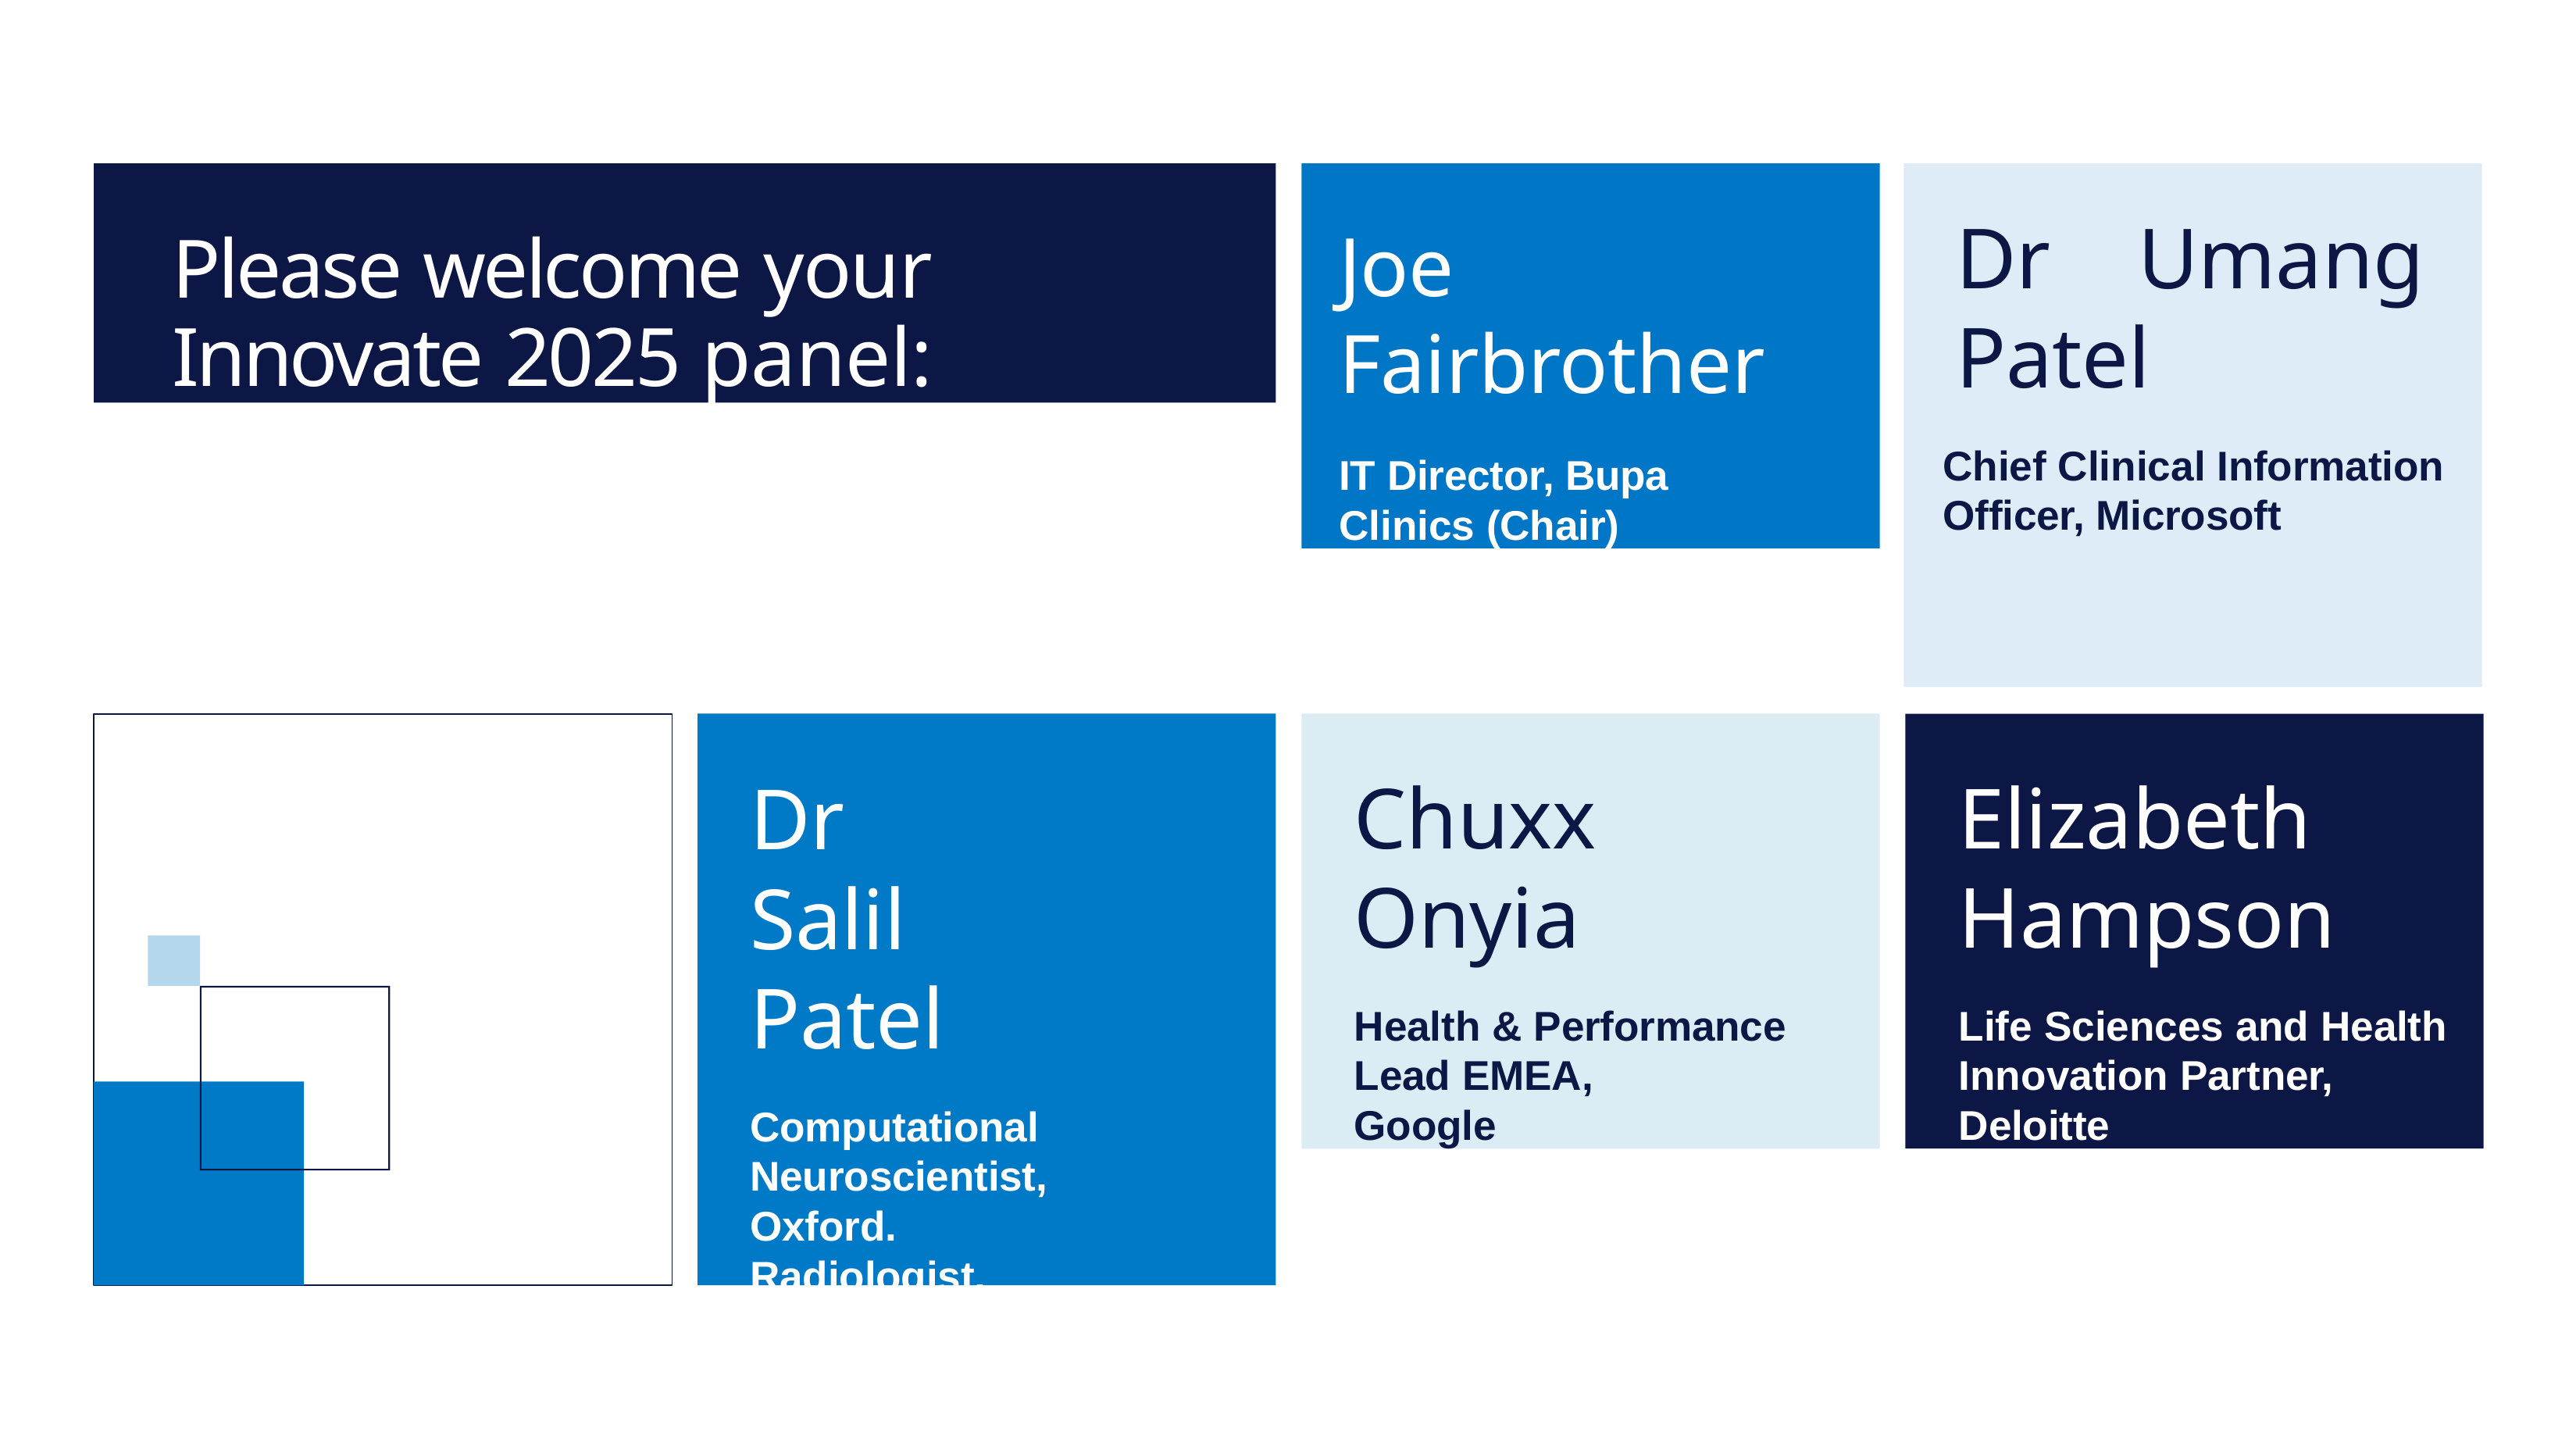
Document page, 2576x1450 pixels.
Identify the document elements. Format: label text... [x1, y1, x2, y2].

text_box Dr Salil Patel Computational Neuroscientist, Oxford. Radiologist, Guy’s and St Thomas' Hospital. [698, 715, 1276, 1449]
text_box Chuxx Onyia Health & Performance Lead EMEA, Google [1301, 713, 1880, 1149]
text_box Elizabeth Hampson Life Sciences and Health Innovation Partner, Deloitte [1905, 713, 2484, 1149]
text_box Joe Fairbrother IT Director, Bupa Clinics (Chair) [1301, 163, 1880, 548]
text_box Dr Umang Patel Chief Clinical Information Officer, Microsoft [1903, 153, 2576, 539]
text_box [1902, 162, 2484, 688]
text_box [93, 713, 673, 1287]
text_box [696, 712, 1278, 1287]
text_box Please welcome your Innovate 2025 panel: [94, 163, 1276, 403]
